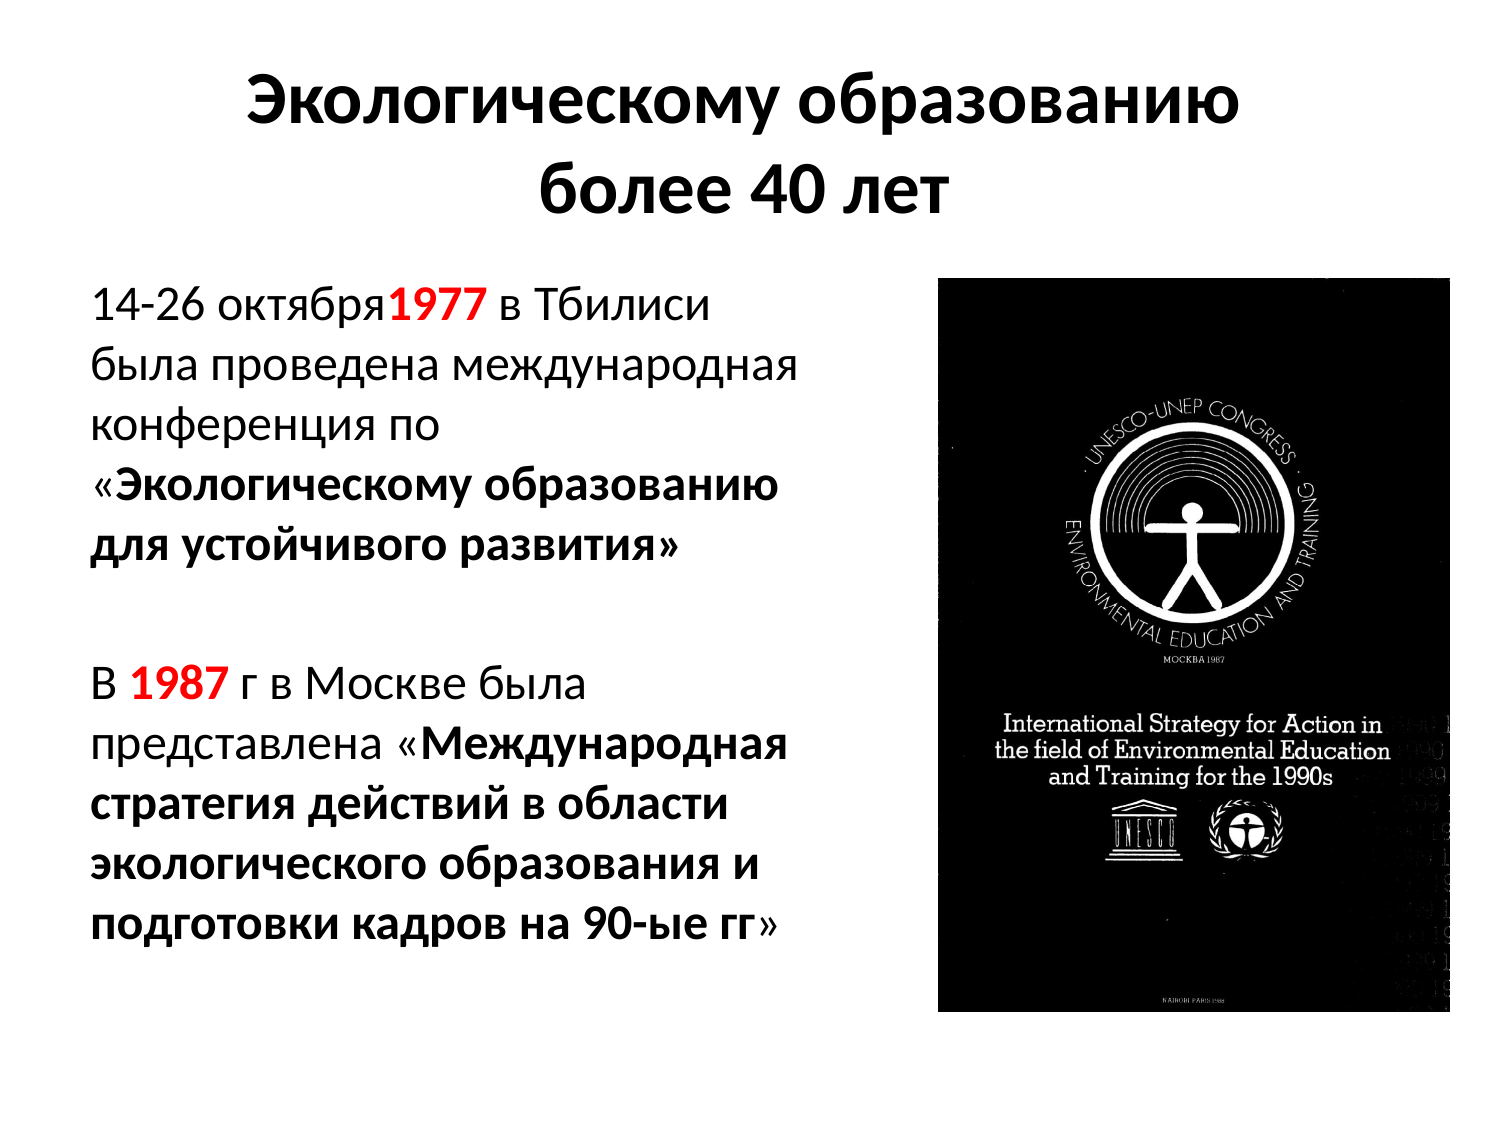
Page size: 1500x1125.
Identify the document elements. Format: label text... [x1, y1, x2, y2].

picture [938, 278, 1451, 1012]
list 14-26 октября1977 в Тбилиси была проведена международная конференция по «Экологическому образованию для устойчивого развития» В 1987 г в Москве была представлена «Международная стратегия действий в области экологического образования и подготовки кадров на 90-ые гг» [75, 262, 845, 1005]
title Экологическому образованию более 40 лет [159, 45, 1329, 233]
